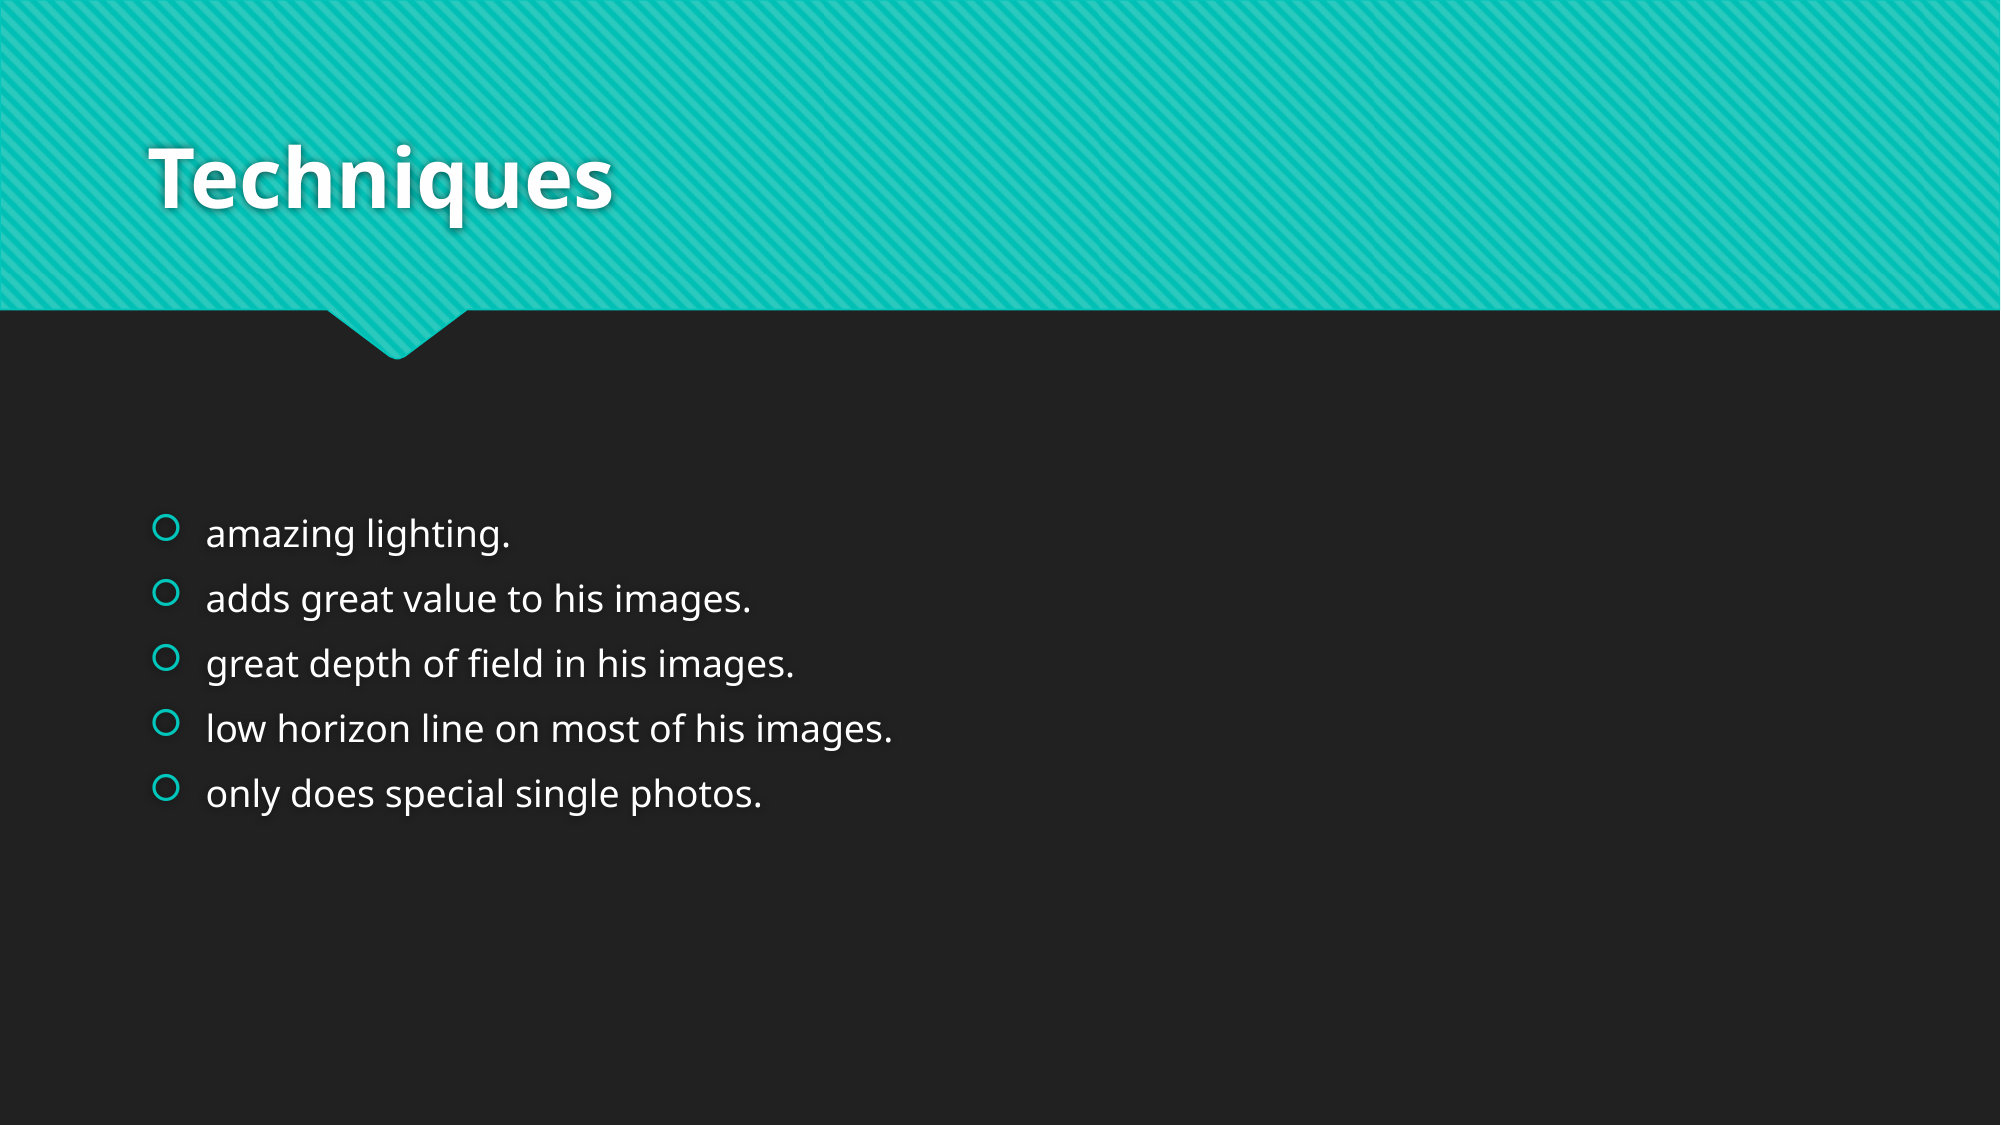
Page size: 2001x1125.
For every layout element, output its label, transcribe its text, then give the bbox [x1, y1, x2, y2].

title Techniques [132, 73, 1868, 233]
list amazing lighting. adds great value to his images. great depth of field in his images. low horizon line on most of his images. only does special single photos. [134, 364, 1866, 962]
